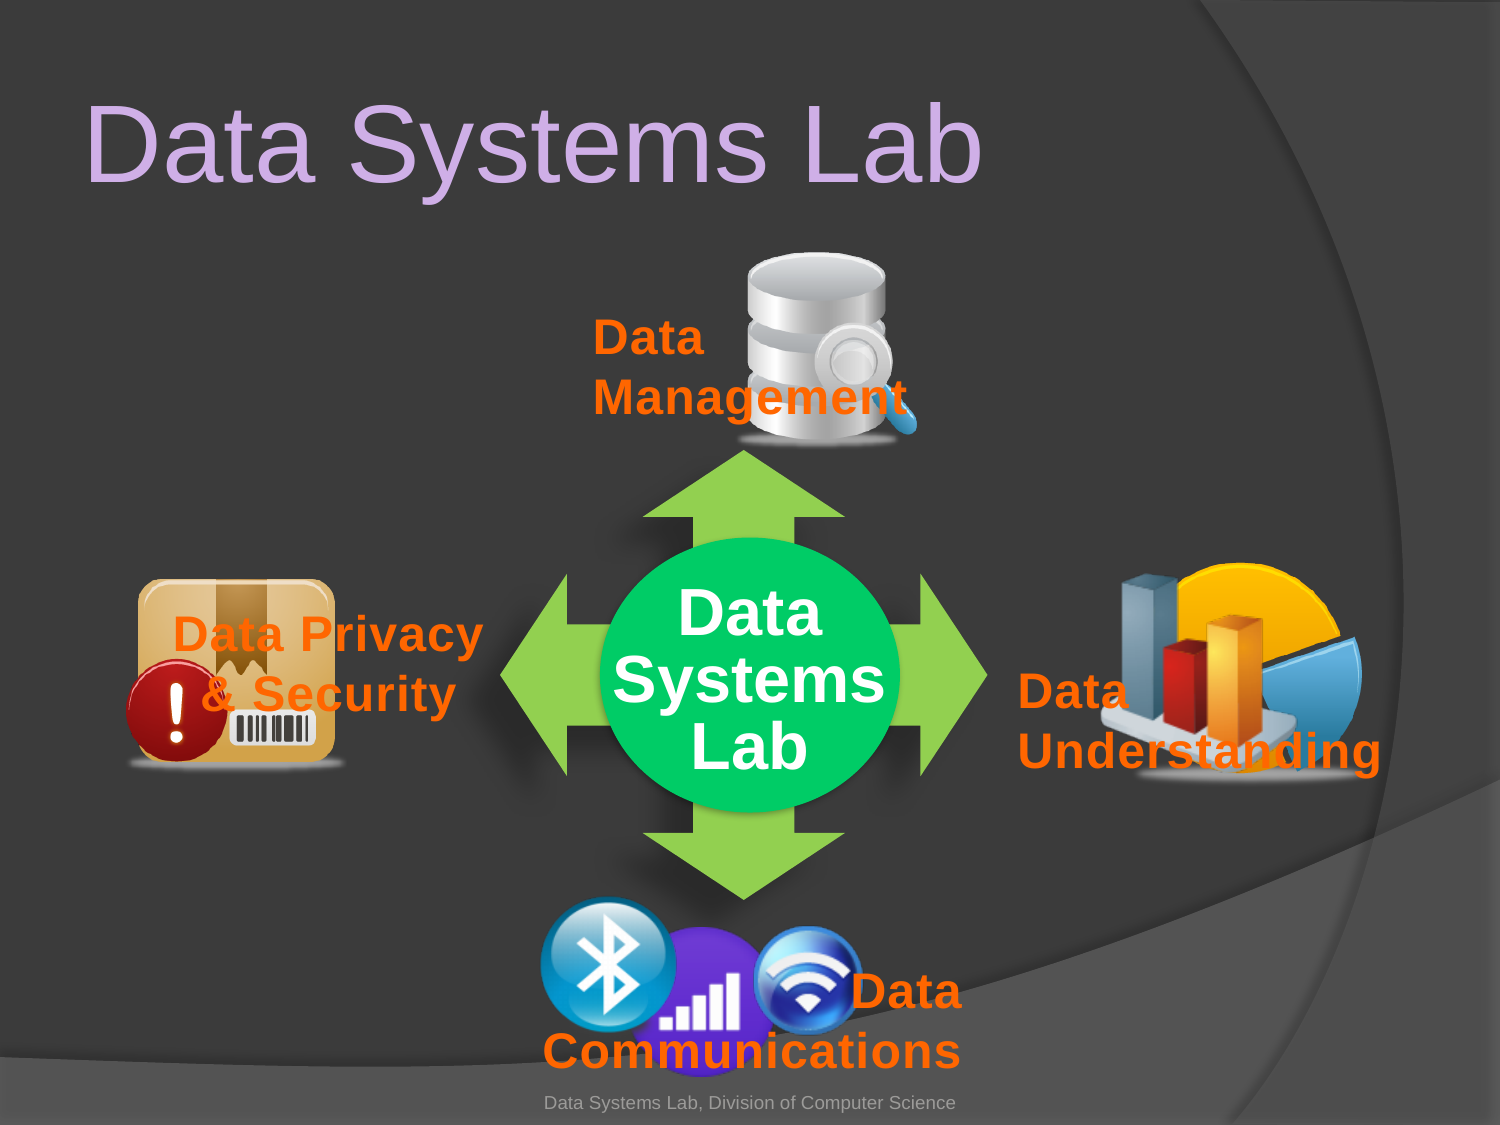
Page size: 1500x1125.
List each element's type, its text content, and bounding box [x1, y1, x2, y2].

text_box [664, 790, 836, 815]
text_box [524, 884, 980, 1088]
text_box [644, 535, 856, 575]
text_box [575, 249, 926, 451]
text_box [935, 592, 989, 758]
footer Data Systems Lab, Division of Computer Science [512, 1053, 988, 1114]
text_box [512, 572, 569, 776]
text_box Data Systems Lab [565, 575, 935, 790]
text_box [641, 811, 847, 875]
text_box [124, 550, 502, 776]
text_box [641, 461, 847, 546]
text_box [999, 550, 1401, 788]
title Data Systems Lab [75, 45, 1413, 233]
